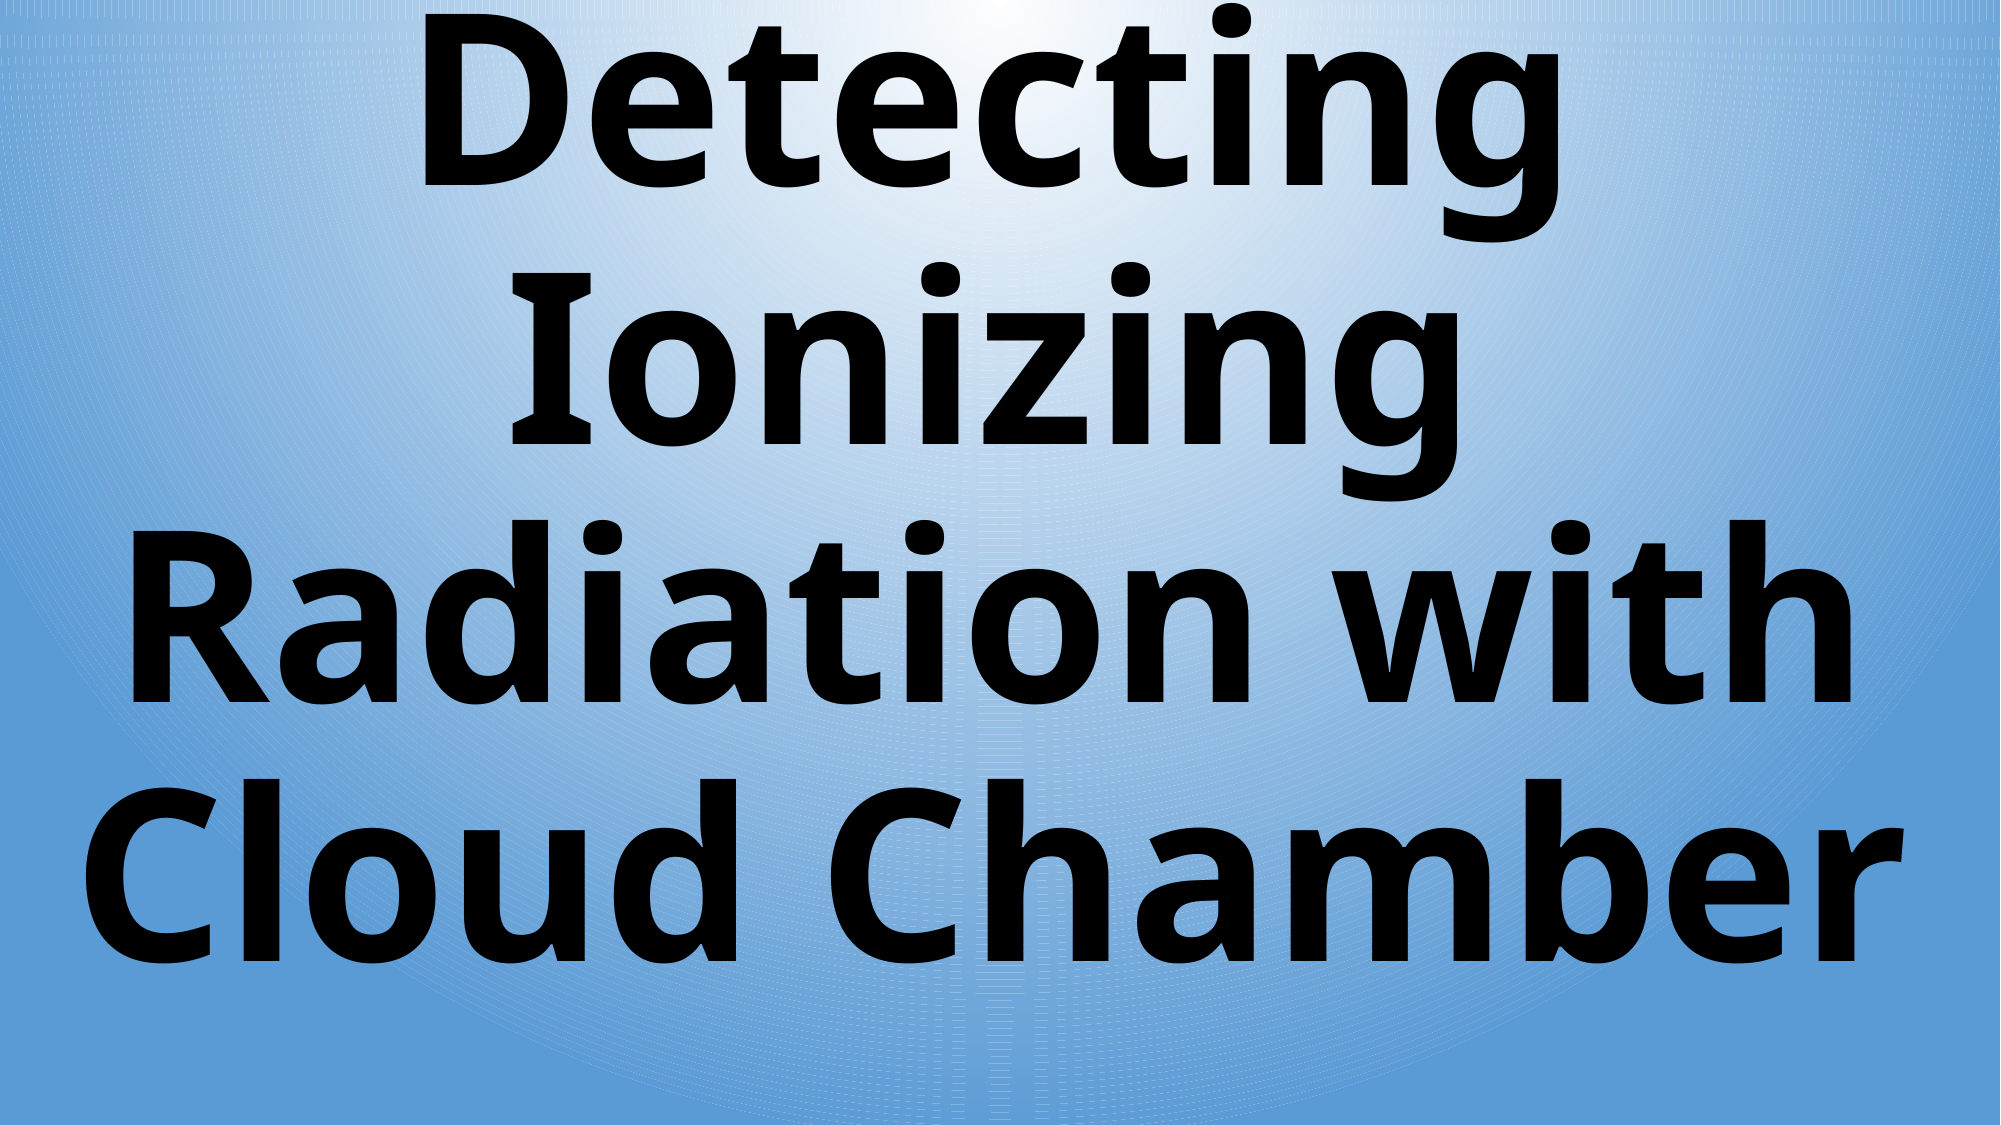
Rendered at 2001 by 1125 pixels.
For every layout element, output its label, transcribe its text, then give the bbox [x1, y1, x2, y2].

title Detecting Ionizing Radiation with Cloud Chamber [0, 387, 1982, 605]
